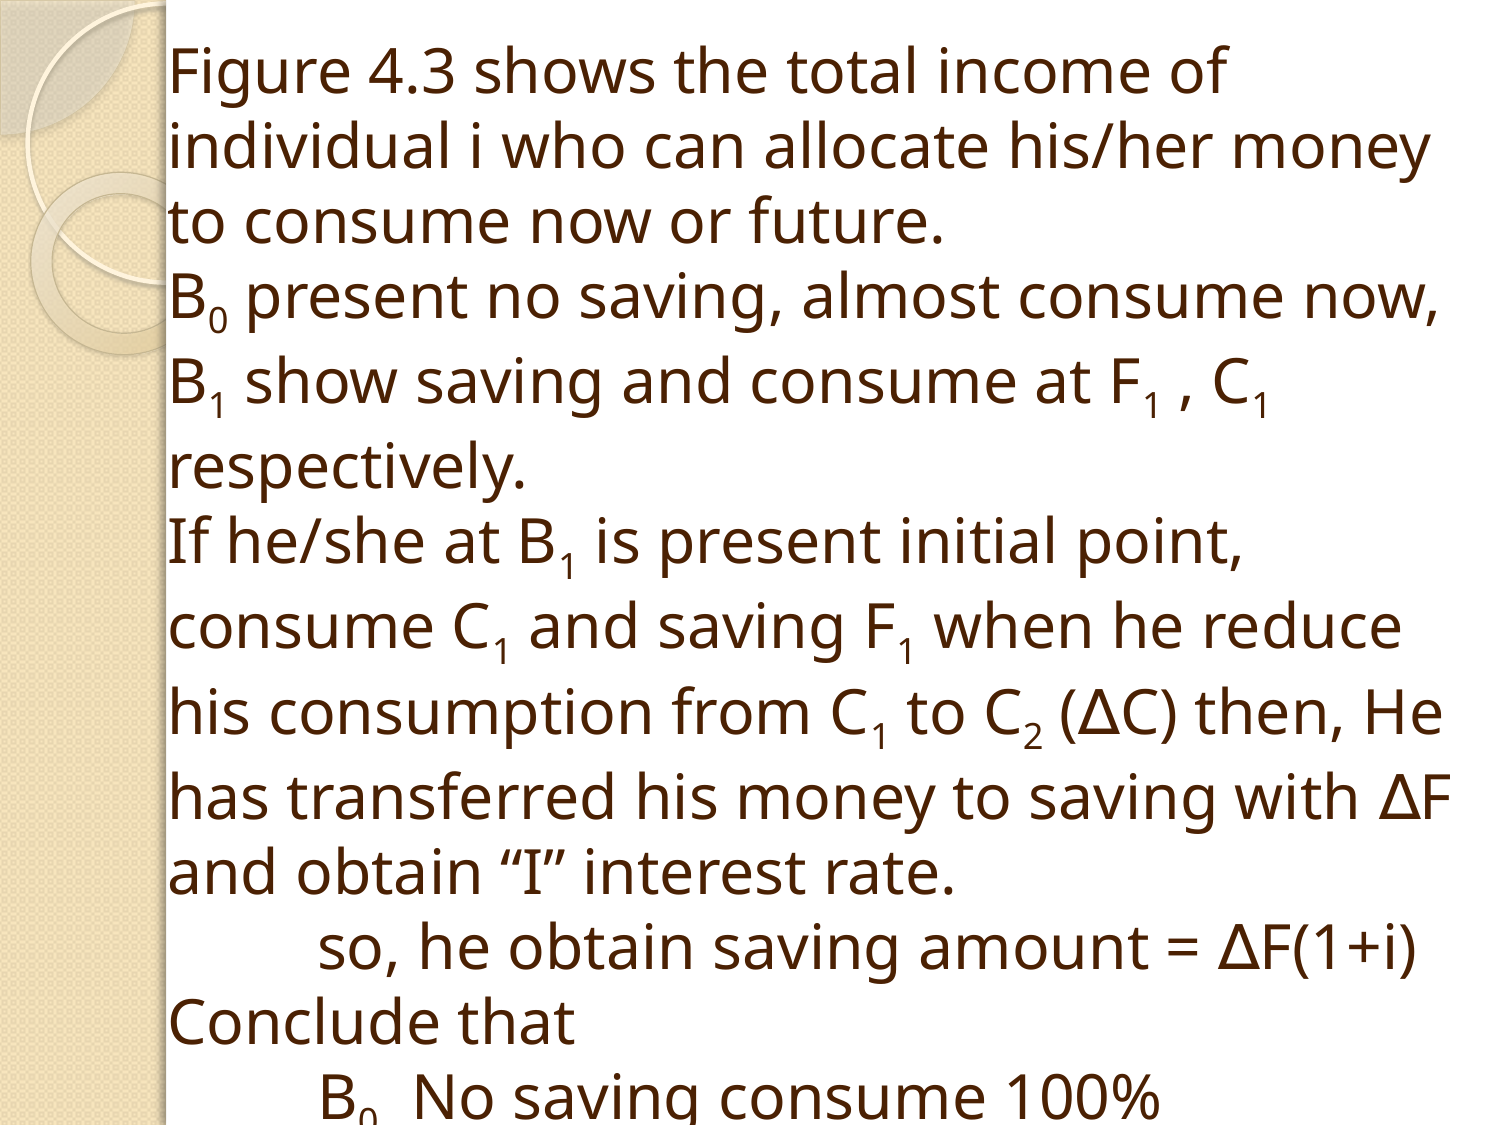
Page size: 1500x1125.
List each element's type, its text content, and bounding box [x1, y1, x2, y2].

text_box Figure 4.3 shows the total income of individual i who can allocate his/her money to consume now or future. B0 present no saving, almost consume now, B1 show saving and consume at F1 , C1 respectively. If he/she at B1 is present initial point, consume C1 and saving F1 when he reduce his consumption from C1 to C2 (∆C) then, He has transferred his money to saving with ∆F and obtain “I” interest rate. so, he obtain saving amount = ∆F(1+i) Conclude that B0 No saving consume 100% B1 Saving and consume (gain ∆F(1+i)) B2 More saving less consume (Trade-offs) [152, 23, 1500, 1125]
